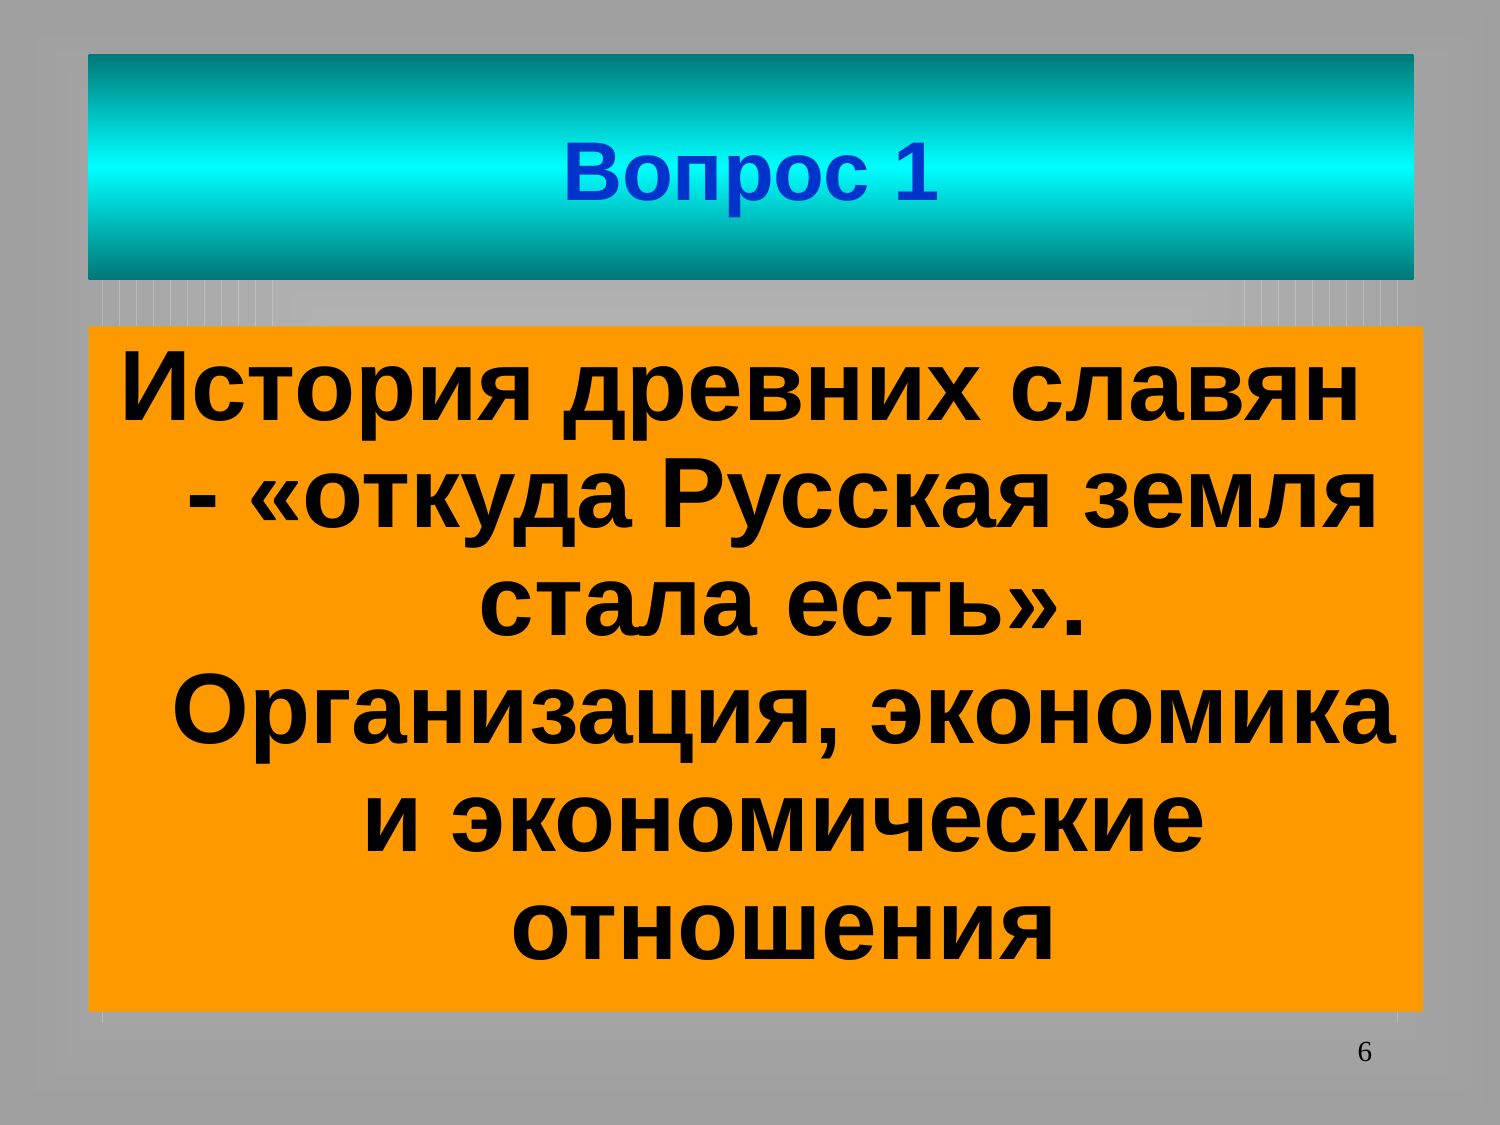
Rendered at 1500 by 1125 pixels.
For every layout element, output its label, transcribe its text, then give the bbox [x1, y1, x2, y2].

slide_number 6 [1074, 1024, 1388, 1101]
list История древних славян - «откуда Русская земля стала есть». Организация, экономика и экономические отношения [88, 326, 1424, 1012]
title Вопрос 1 [88, 54, 1414, 280]
